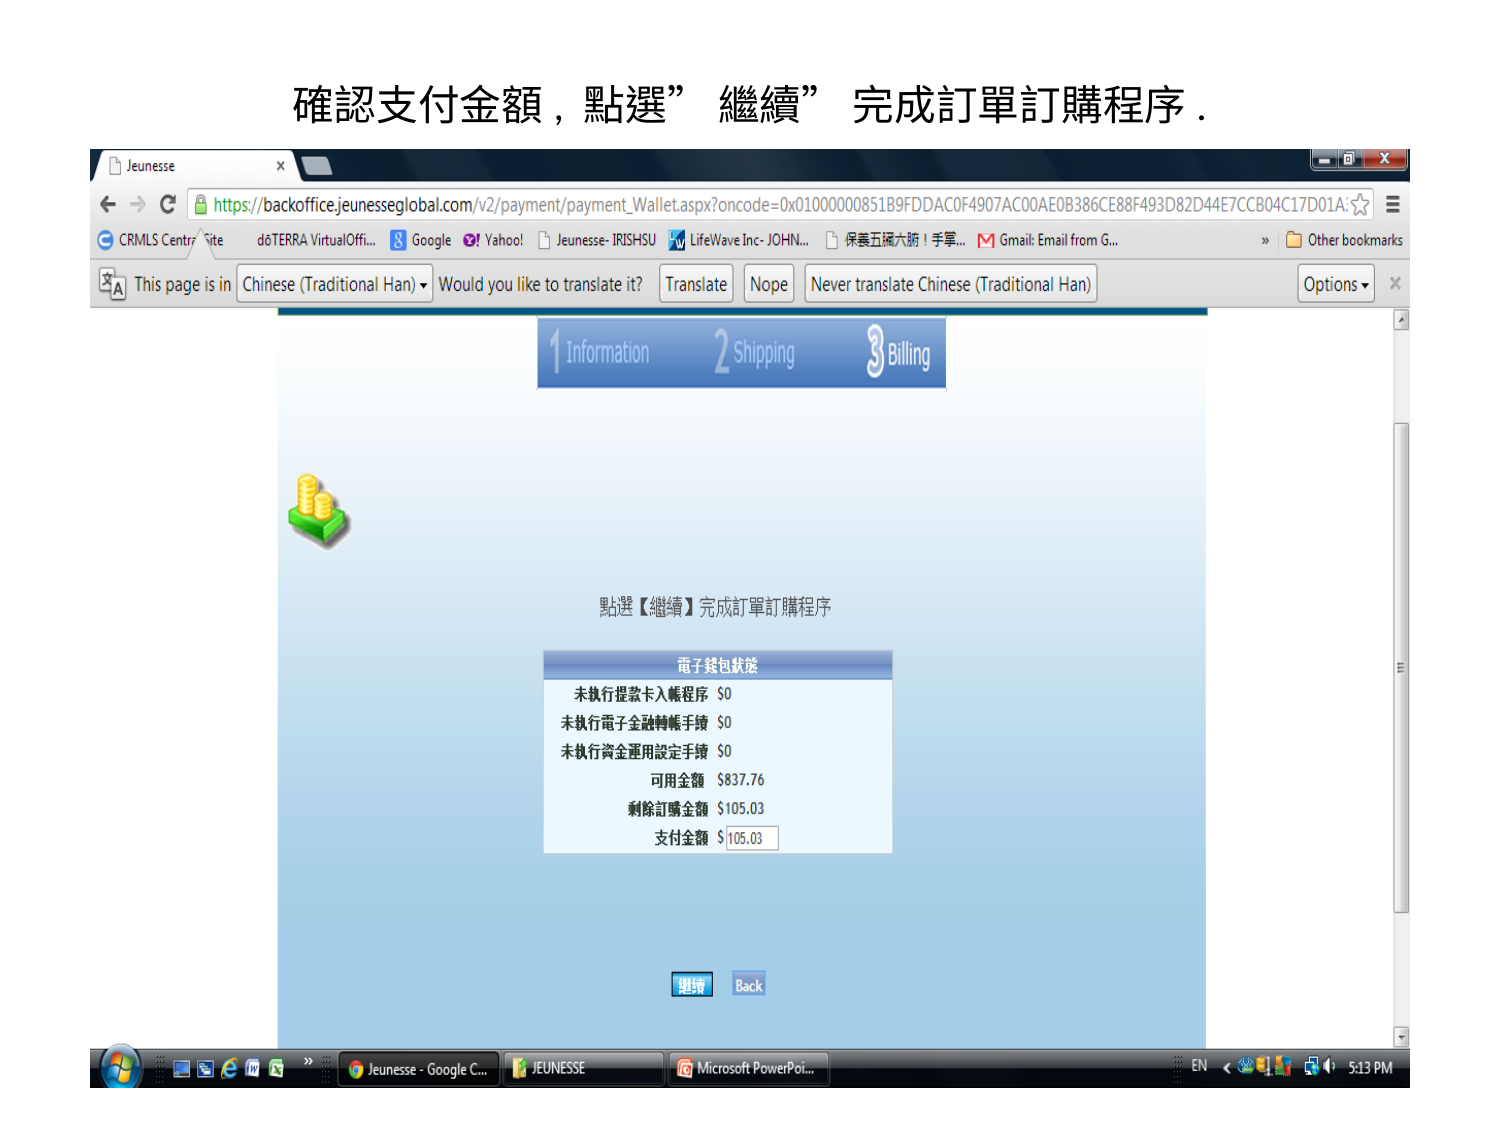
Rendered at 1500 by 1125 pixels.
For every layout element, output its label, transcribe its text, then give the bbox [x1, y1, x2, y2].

title 確認支付金額, 點選” 繼續” 完成訂單訂購程序. [75, 45, 1425, 163]
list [89, 149, 1411, 1088]
